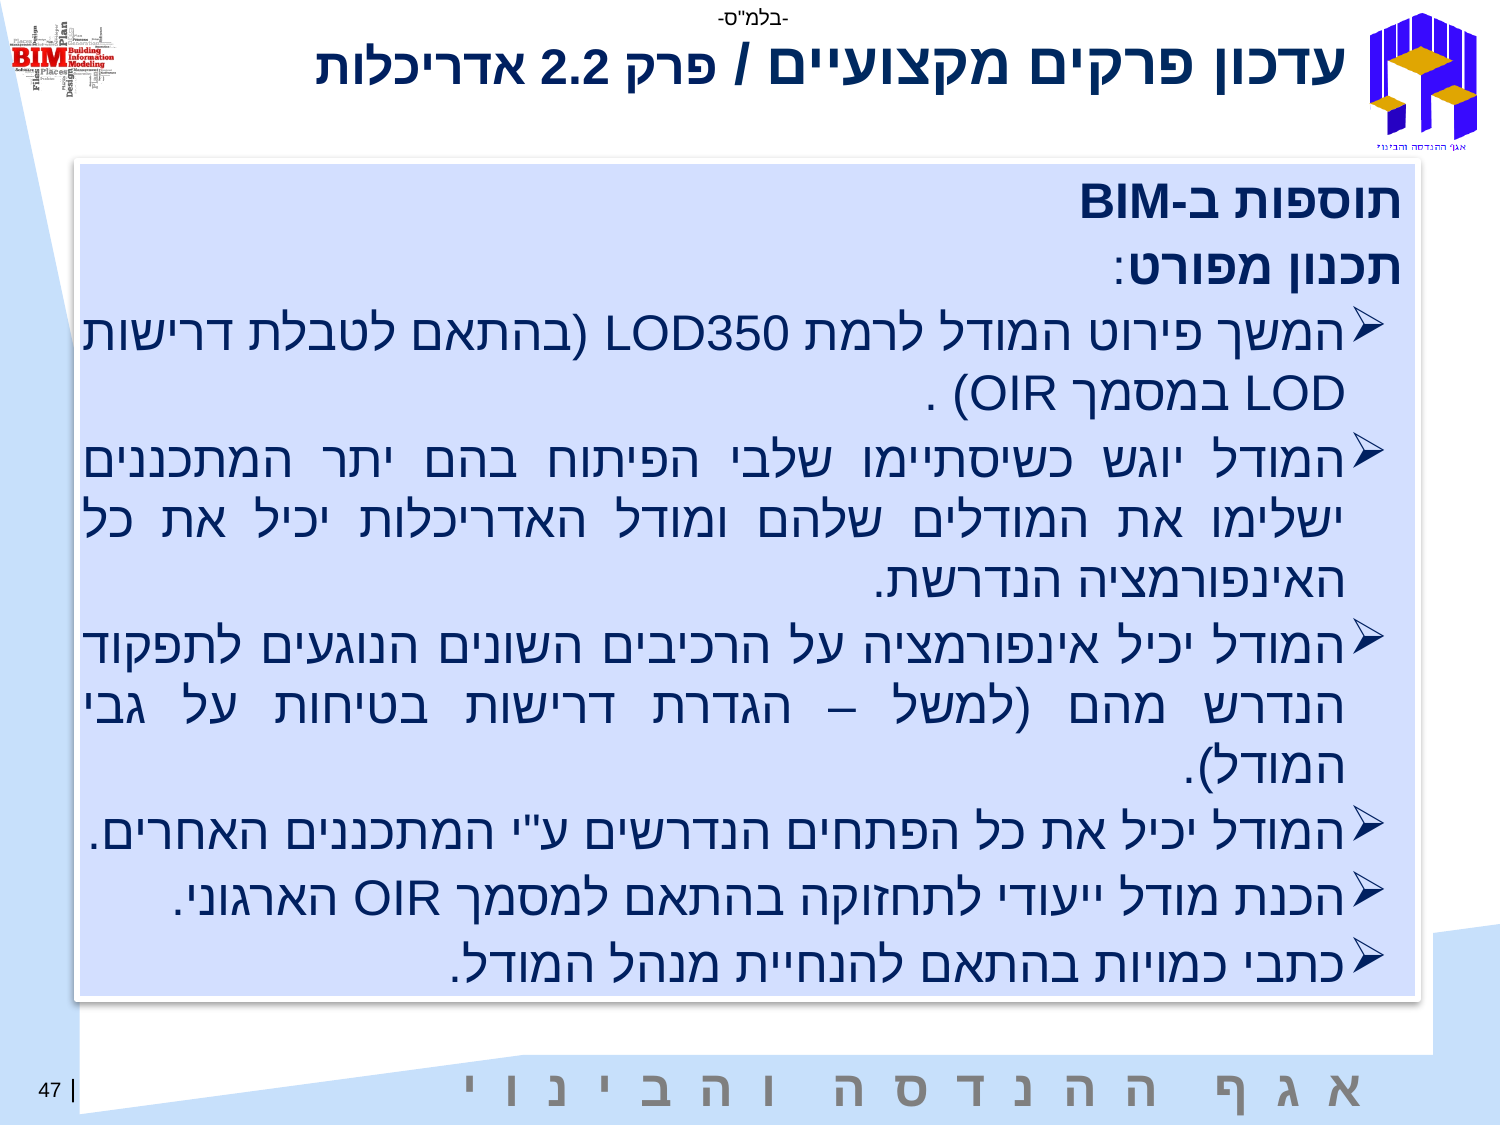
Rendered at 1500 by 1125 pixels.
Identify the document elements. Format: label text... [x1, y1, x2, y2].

picture [1348, 0, 1500, 161]
text_box תוספות ב-BIM תכנון מפורט: המשך פירוט המודל לרמת LOD350 (בהתאם לטבלת דרישות LOD במסמך OIR) . המודל יוגש כשיסתיימו שלבי הפיתוח בהם יתר המתכננים ישלימו את המודלים שלהם ומודל האדריכלות יכיל את כל האינפורמציה הנדרשת. המודל יכיל אינפורמציה על הרכיבים השונים הנוגעים לתפקוד הנדרש מהם (למשל – הגדרת דרישות בטיחות על גבי המודל). המודל יכיל את כל הפתחים הנדרשים ע"י המתכננים האחרים. הכנת מודל ייעודי לתחזוקה בהתאם למסמך OIR הארגוני. כתבי כמויות בהתאם להנחיית מנהל המודל. [74, 158, 1421, 1002]
slide_number 47 [28, 1077, 62, 1103]
picture [0, 18, 135, 98]
text_box עדכון פרקים מקצועיים / פרק 2.2 אדריכלות [135, 19, 1354, 90]
